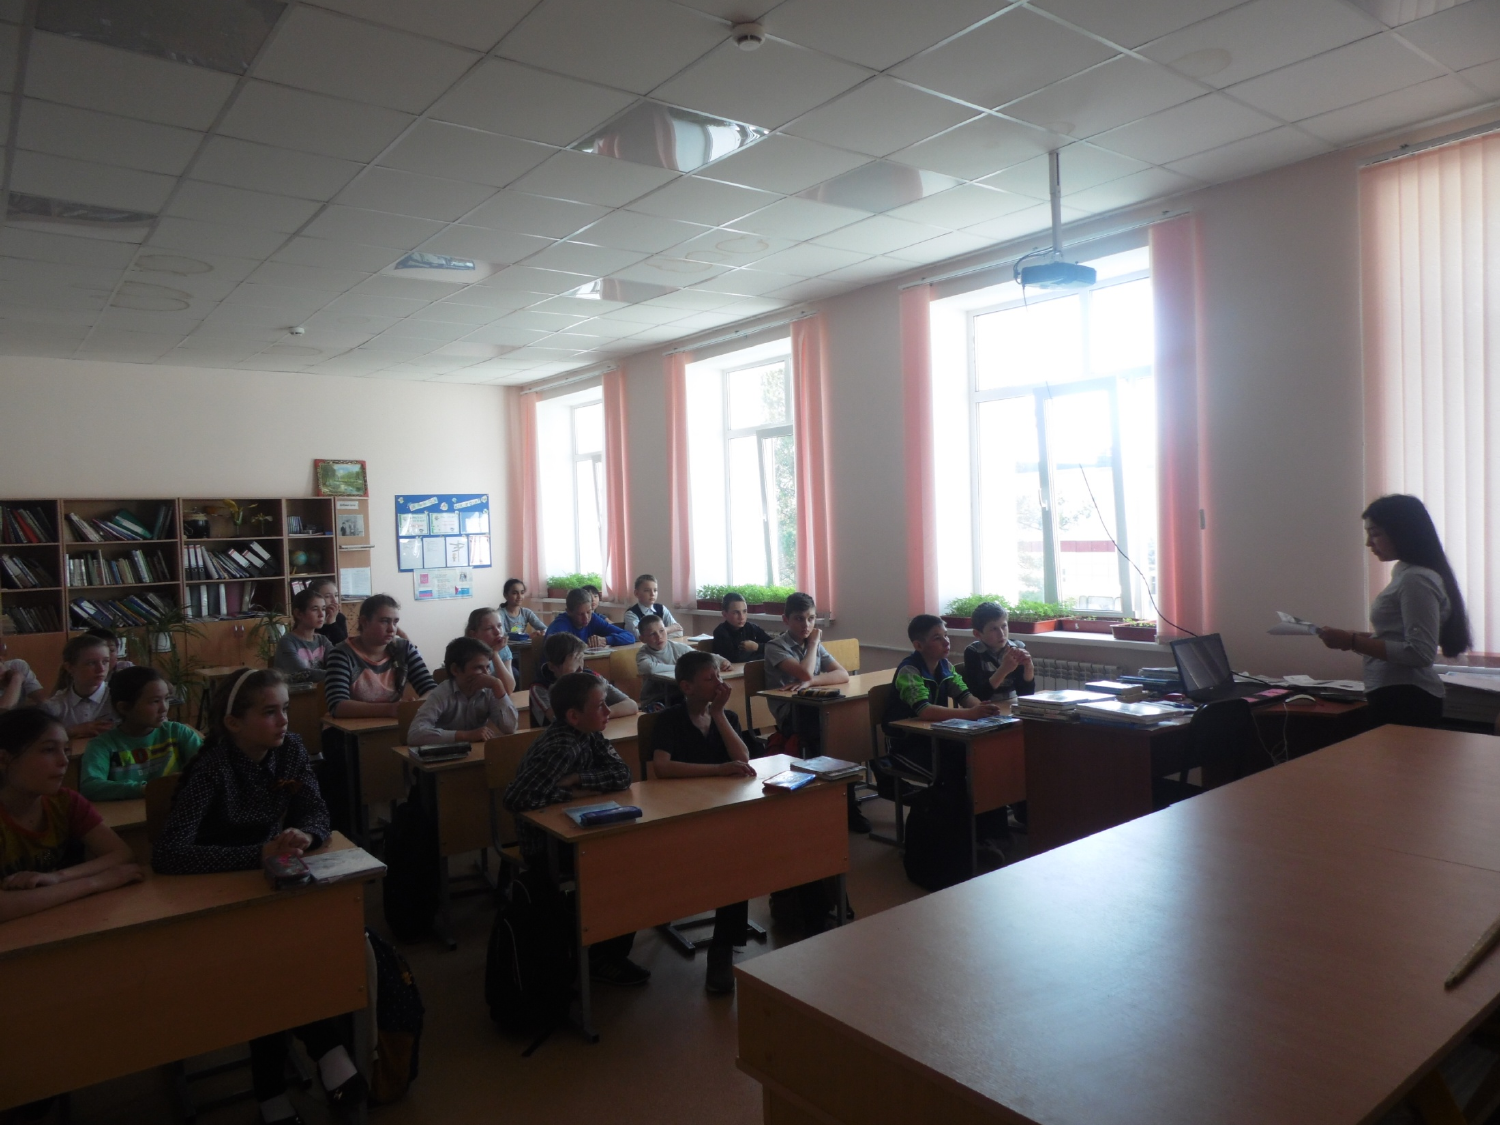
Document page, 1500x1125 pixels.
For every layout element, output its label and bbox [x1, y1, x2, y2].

list [0, 0, 1500, 1125]
